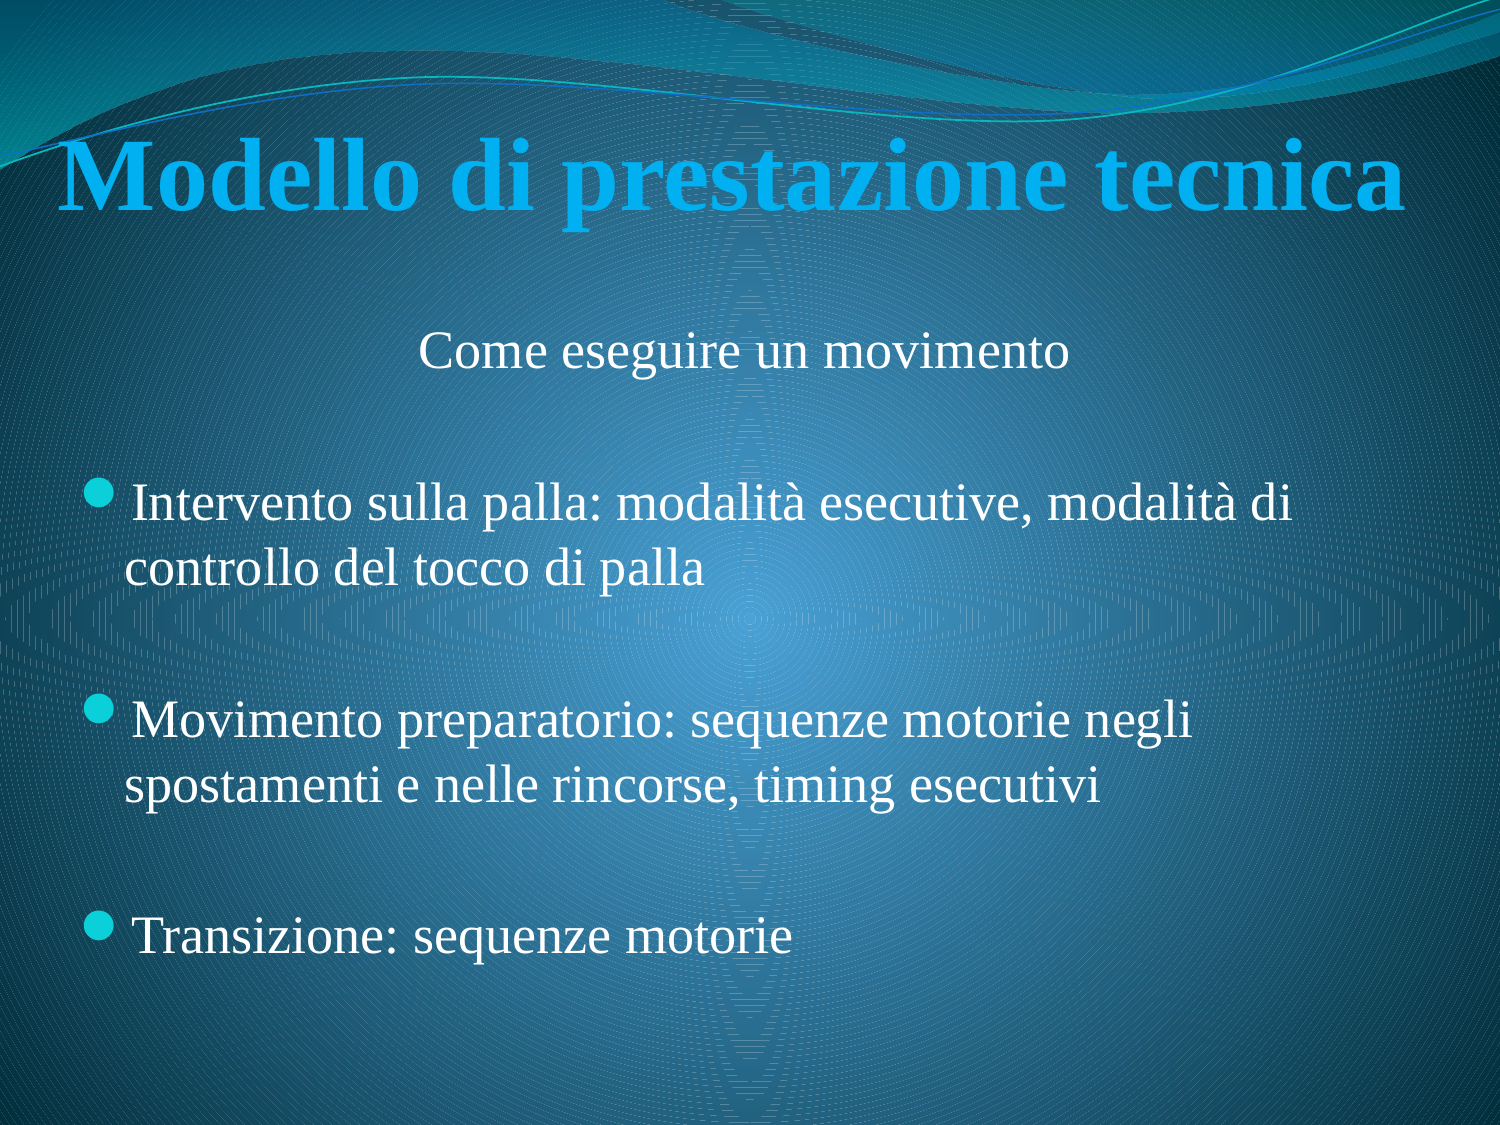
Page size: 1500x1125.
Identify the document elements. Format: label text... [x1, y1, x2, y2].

list Come eseguire un movimento Intervento sulla palla: modalità esecutive, modalità di controllo del tocco di palla Movimento preparatorio: sequenze motorie negli spostamenti e nelle rincorse, timing esecutivi Transizione: sequenze motorie [64, 231, 1425, 1038]
title Modello di prestazione tecnica [41, 66, 1425, 232]
